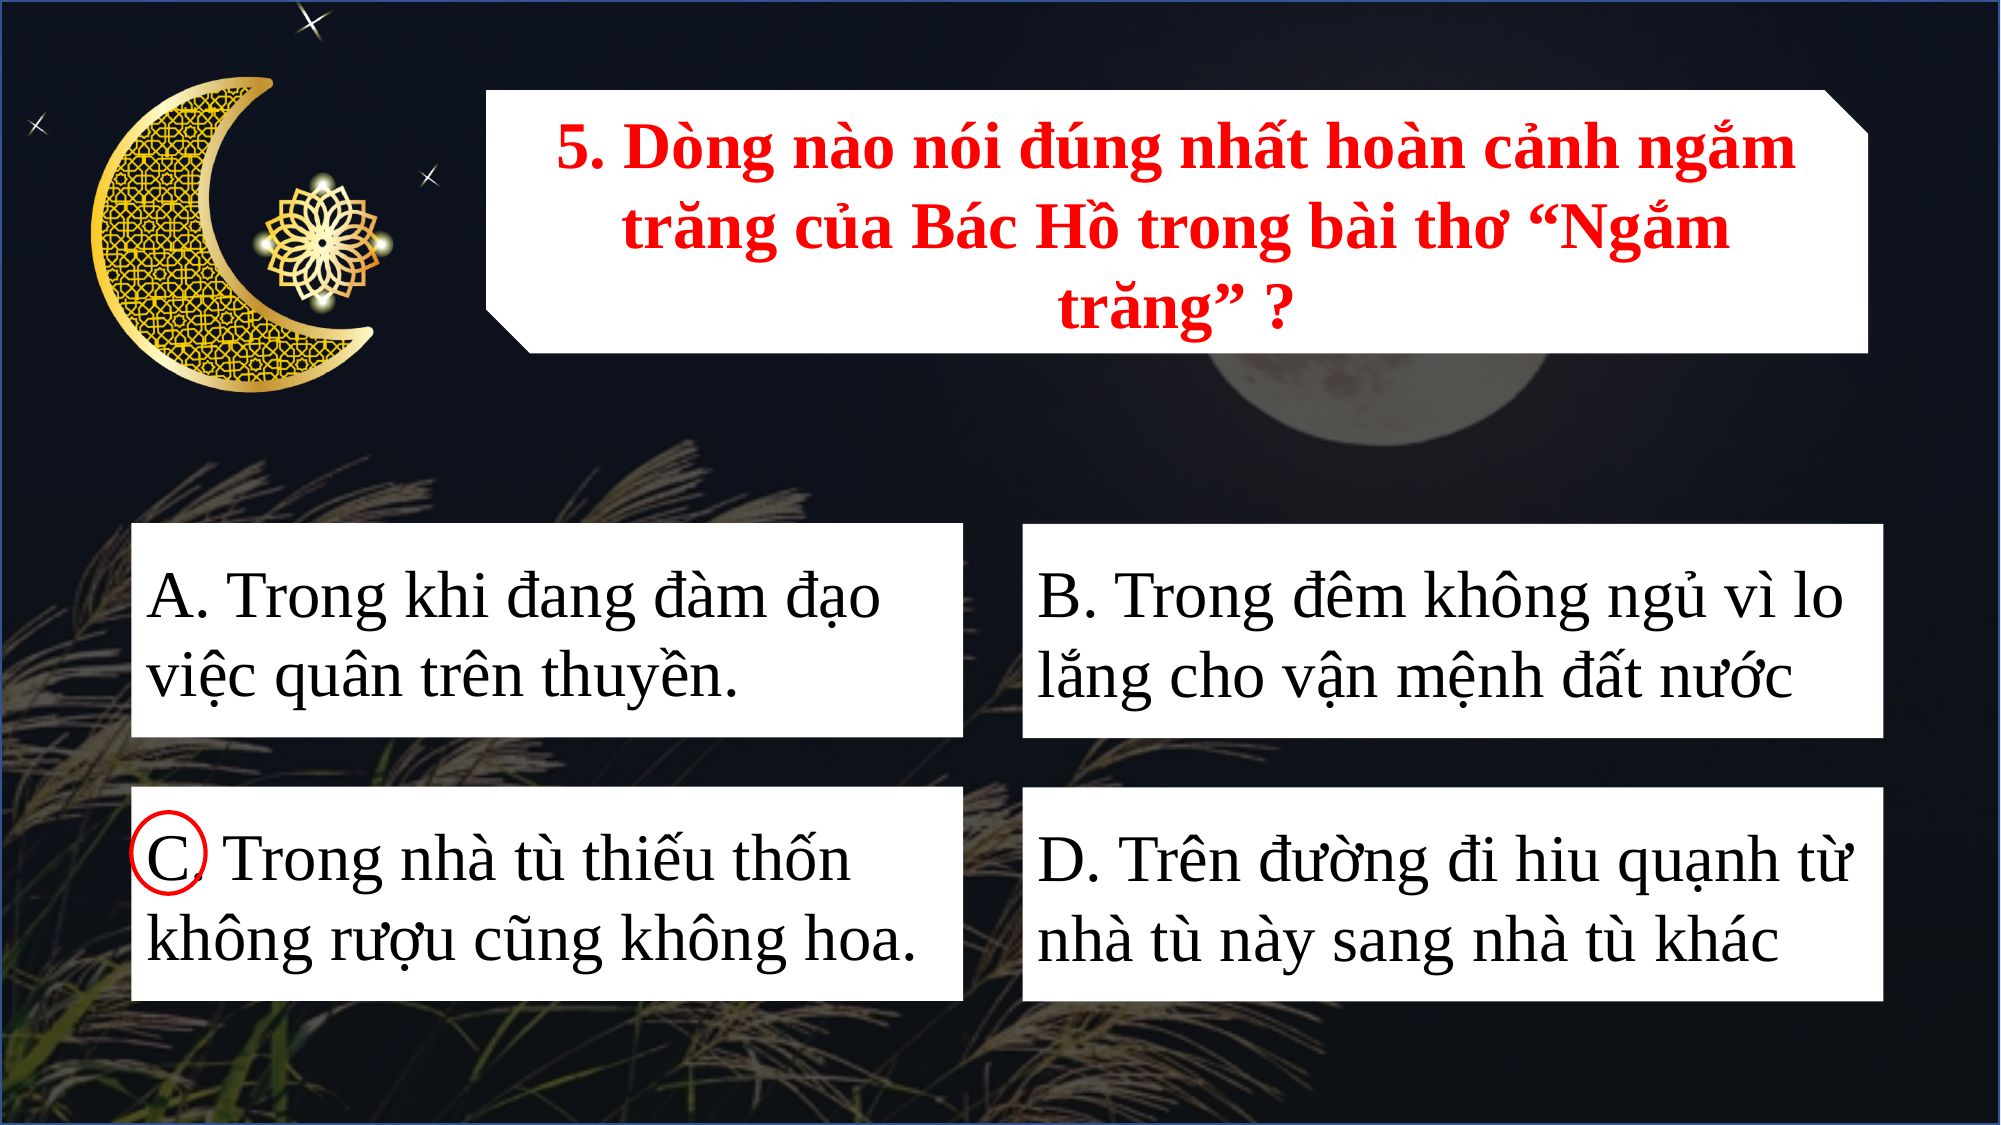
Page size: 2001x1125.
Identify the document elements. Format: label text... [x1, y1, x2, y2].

text_box C. Trong nhà tù thiếu thốn không rượu cũng không hoa. [131, 786, 964, 1001]
text_box D. Trên đường đi hiu quạnh từ nhà tù này sang nhà tù khác [1022, 787, 1884, 1002]
text_box 5. Dòng nào nói đúng nhất hoàn cảnh ngắm trăng của Bác Hồ trong bài thơ “Ngắm trăng” ? [486, 90, 1869, 354]
picture [19, 0, 442, 400]
text_box B. Trong đêm không ngủ vì lo lắng cho vận mệnh đất nước [1022, 523, 1884, 739]
text_box [129, 810, 208, 896]
text_box A. Trong khi đang đàm đạo việc quân trên thuyền. [131, 523, 964, 738]
